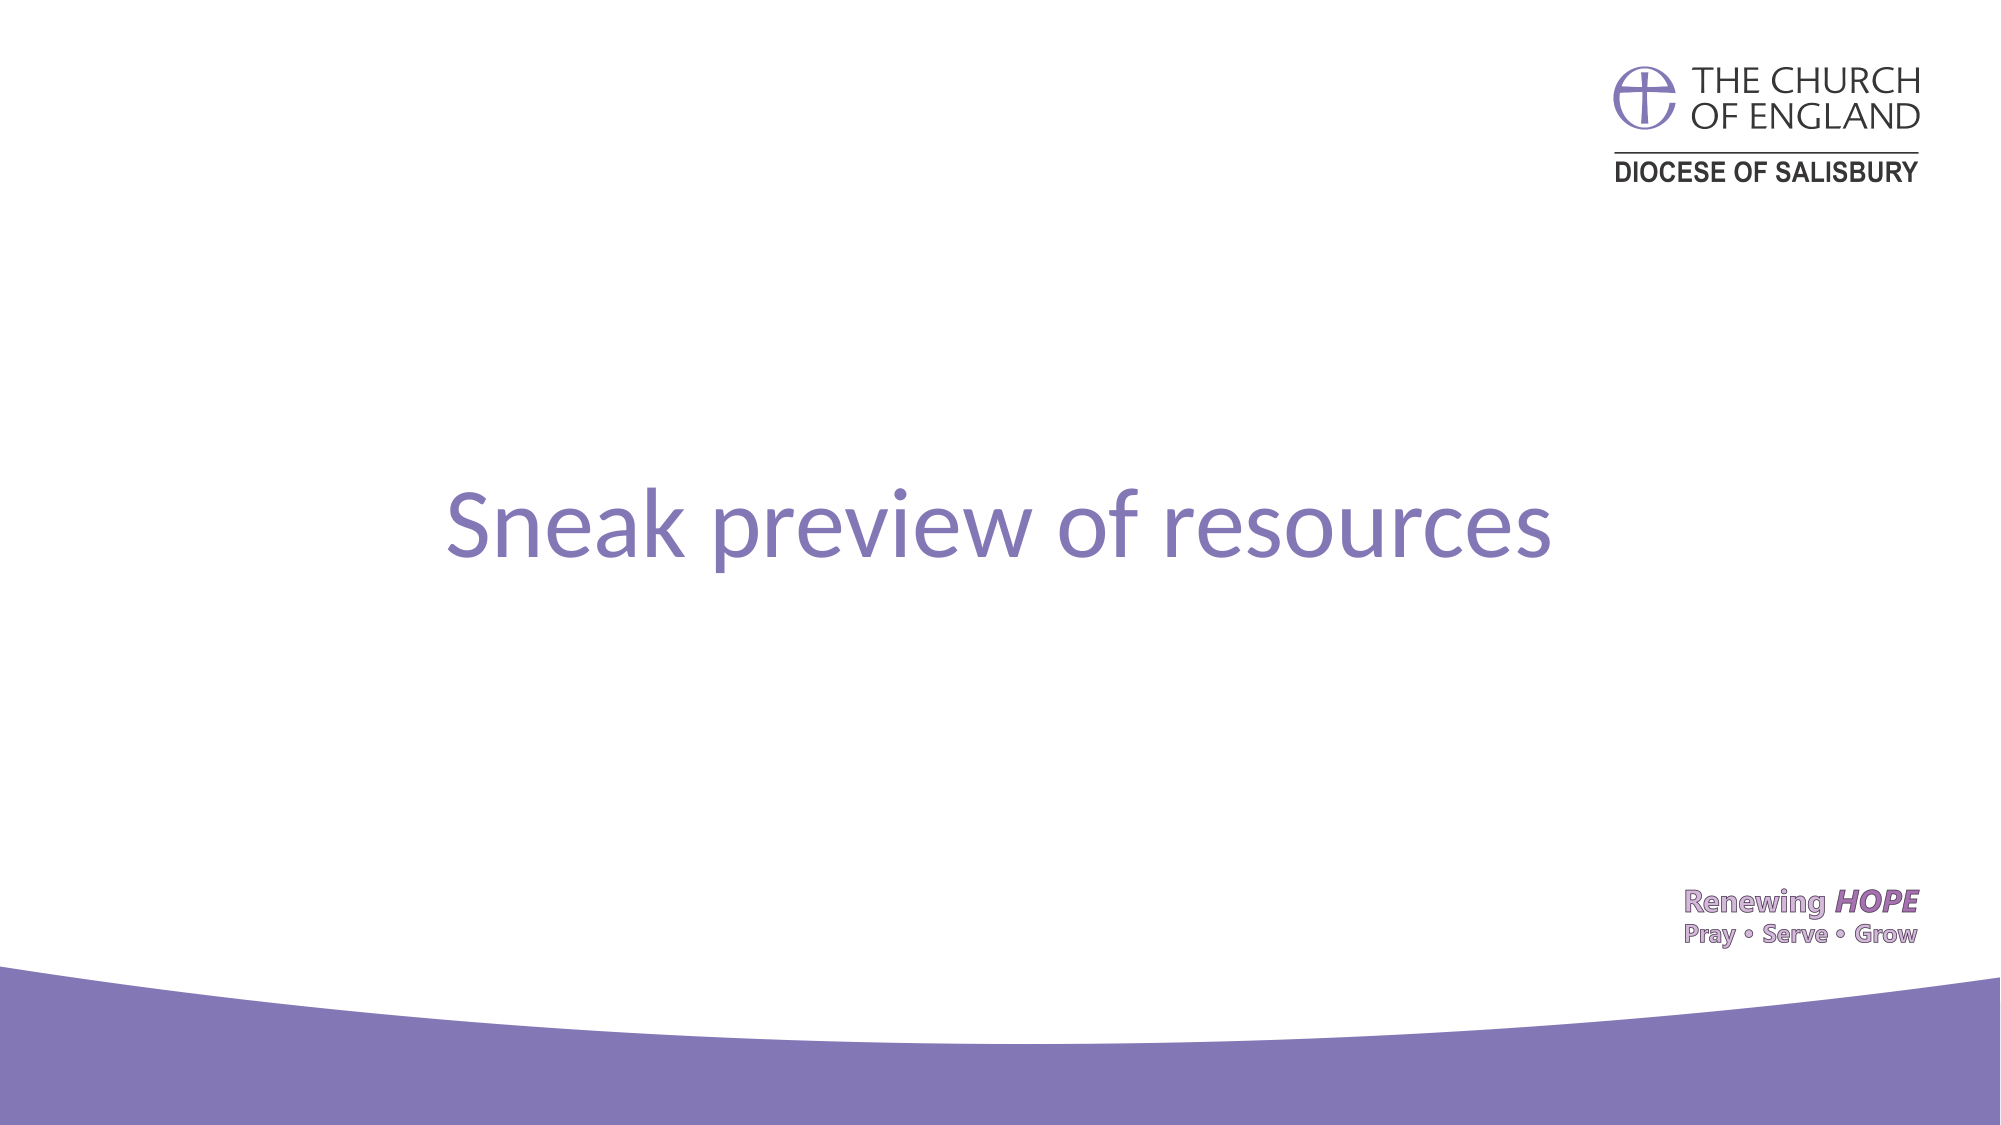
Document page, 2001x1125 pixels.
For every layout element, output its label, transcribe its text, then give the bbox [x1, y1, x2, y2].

picture [0, 0, 2001, 1125]
title Sneak preview of resources [137, 400, 1863, 651]
